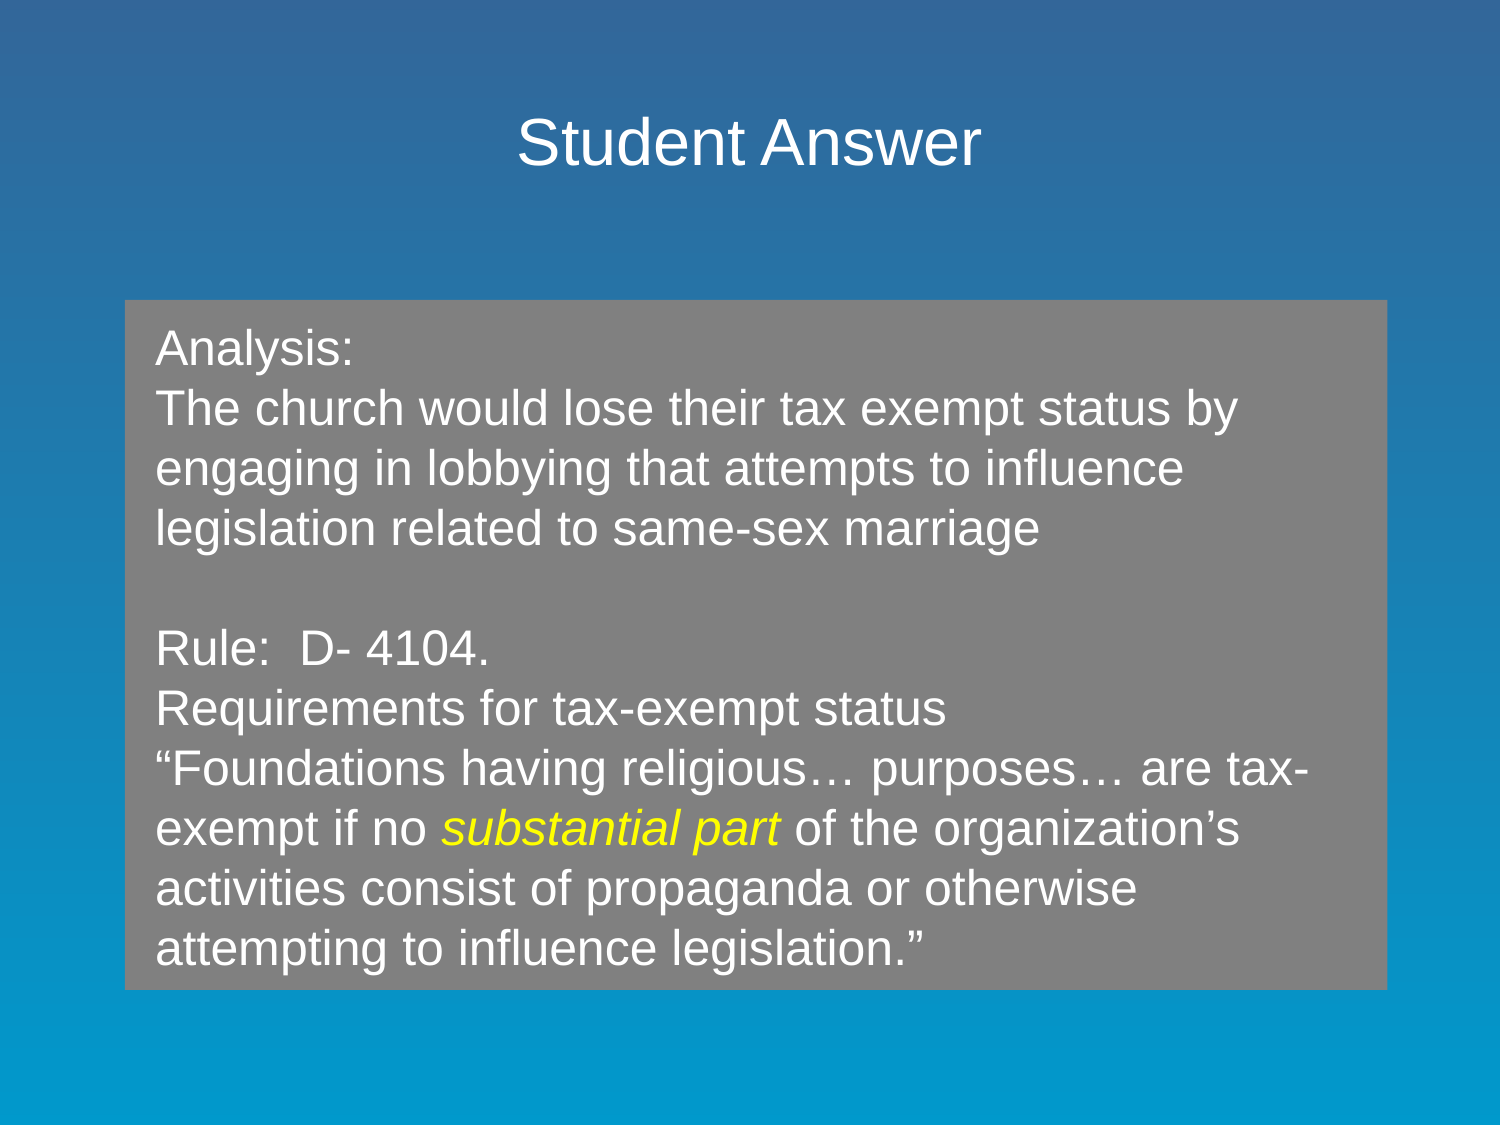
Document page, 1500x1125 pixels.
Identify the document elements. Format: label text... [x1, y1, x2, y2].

text_box Analysis: The church would lose their tax exempt status by engaging in lobbying that attempts to influence legislation related to same-sex marriage Rule: D- 4104. Requirements for tax-exempt status “Foundations having religious… purposes… are tax-exempt if no substantial part of the organization’s activities consist of propaganda or otherwise attempting to influence legislation.” [124, 299, 1388, 990]
title Student Answer [74, 44, 1426, 233]
